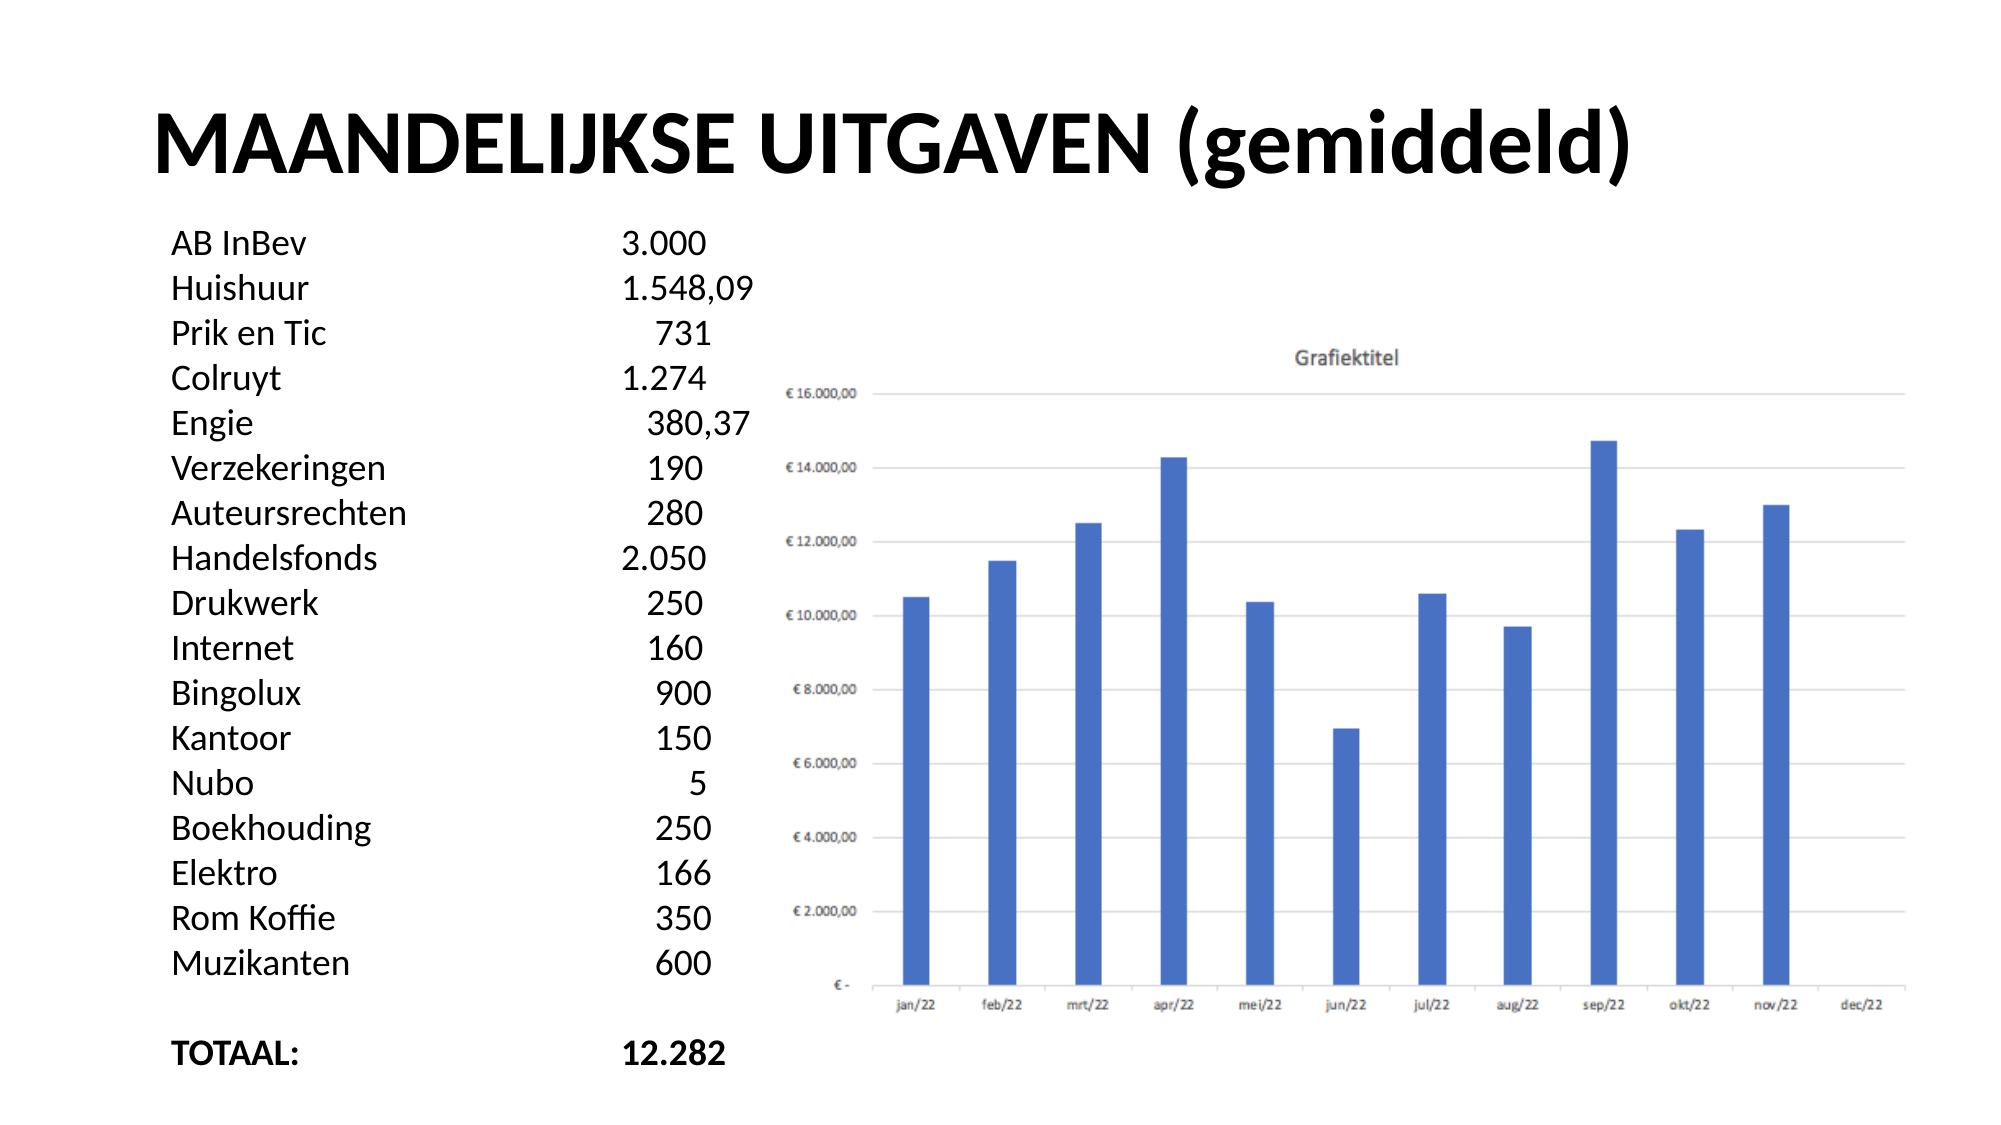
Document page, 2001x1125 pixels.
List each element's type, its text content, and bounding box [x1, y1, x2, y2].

title MAANDELIJKSE UITGAVEN (gemiddeld) [137, 59, 1863, 228]
picture [777, 336, 1921, 1023]
text_box AB InBev 3.000 Huishuur 1.548,09 Prik en Tic 731 Colruyt 1.274 Engie 380,37 Verzekeringen 190 Auteursrechten 280 Handelsfonds 2.050 Drukwerk 250 Internet 160 Bingolux 900 Kantoor 150 Nubo 5 Boekhouding 250 Elektro 166 Rom Koffie 350 Muzikanten 600 TOTAAL: 12.282 [156, 210, 1148, 1125]
